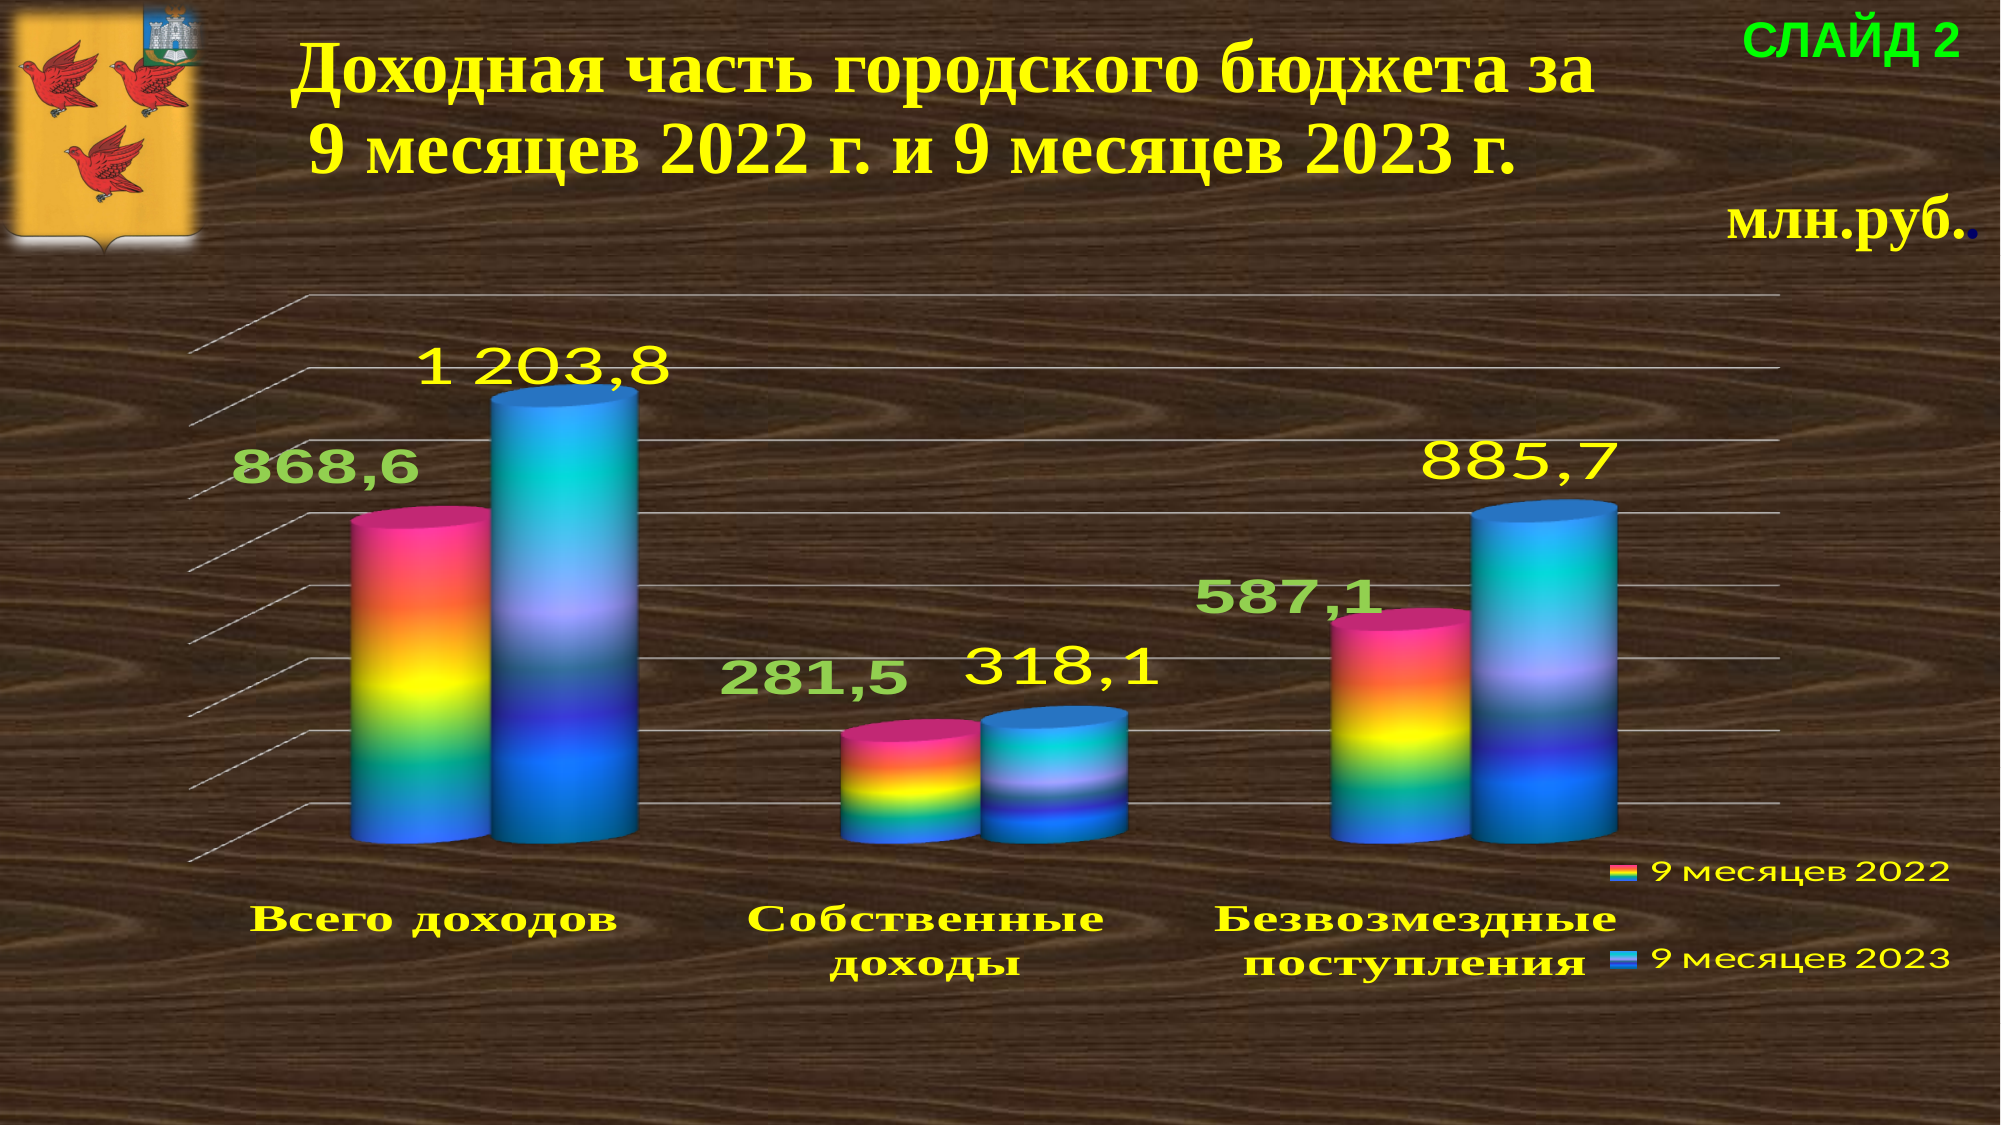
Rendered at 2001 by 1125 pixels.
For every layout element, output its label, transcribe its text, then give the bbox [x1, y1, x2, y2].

text_box млн.руб.. [1711, 168, 2000, 258]
picture [0, 0, 2001, 1125]
title Доходная часть городского бюджета за 9 месяцев 2022 г. и 9 месяцев 2023 г. [274, 0, 2000, 218]
text_box СЛАЙД 2 [1727, 0, 2000, 75]
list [0, 270, 2000, 1059]
